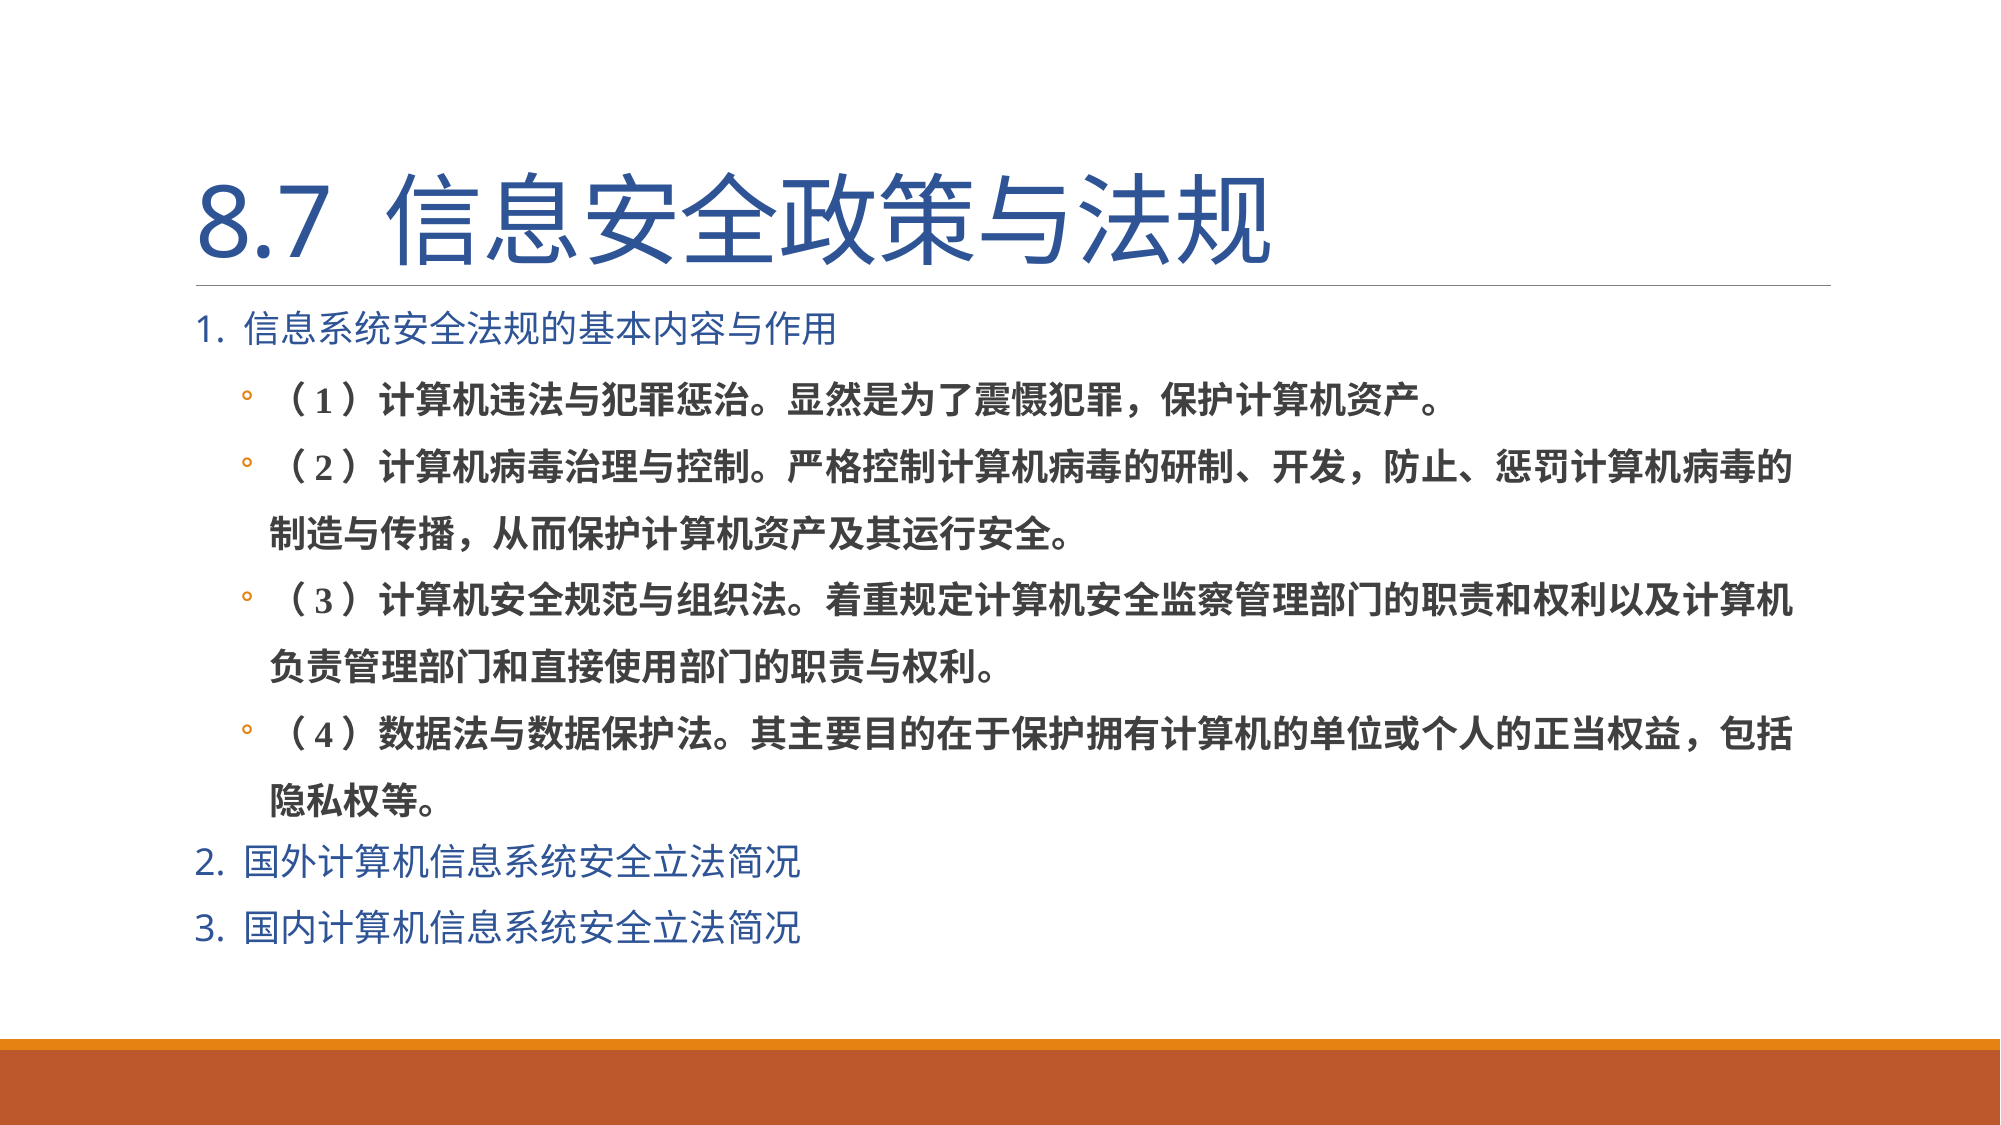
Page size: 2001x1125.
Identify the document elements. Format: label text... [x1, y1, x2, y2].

list 1. 信息系统安全法规的基本内容与作用 （1）计算机违法与犯罪惩治。显然是为了震慑犯罪，保护计算机资产。 （2）计算机病毒治理与控制。严格控制计算机病毒的研制、开发，防止、惩罚计算机病毒的制造与传播，从而保护计算机资产及其运行安全。 （3）计算机安全规范与组织法。着重规定计算机安全监察管理部门的职责和权利以及计算机负责管理部门和直接使用部门的职责与权利。 （4）数据法与数据保护法。其主要目的在于保护拥有计算机的单位或个人的正当权益，包括隐私权等。 2. 国外计算机信息系统安全立法简况 3. 国内计算机信息系统安全立法简况 [180, 302, 1830, 963]
title 8.7 信息安全政策与法规 [180, 47, 1830, 285]
